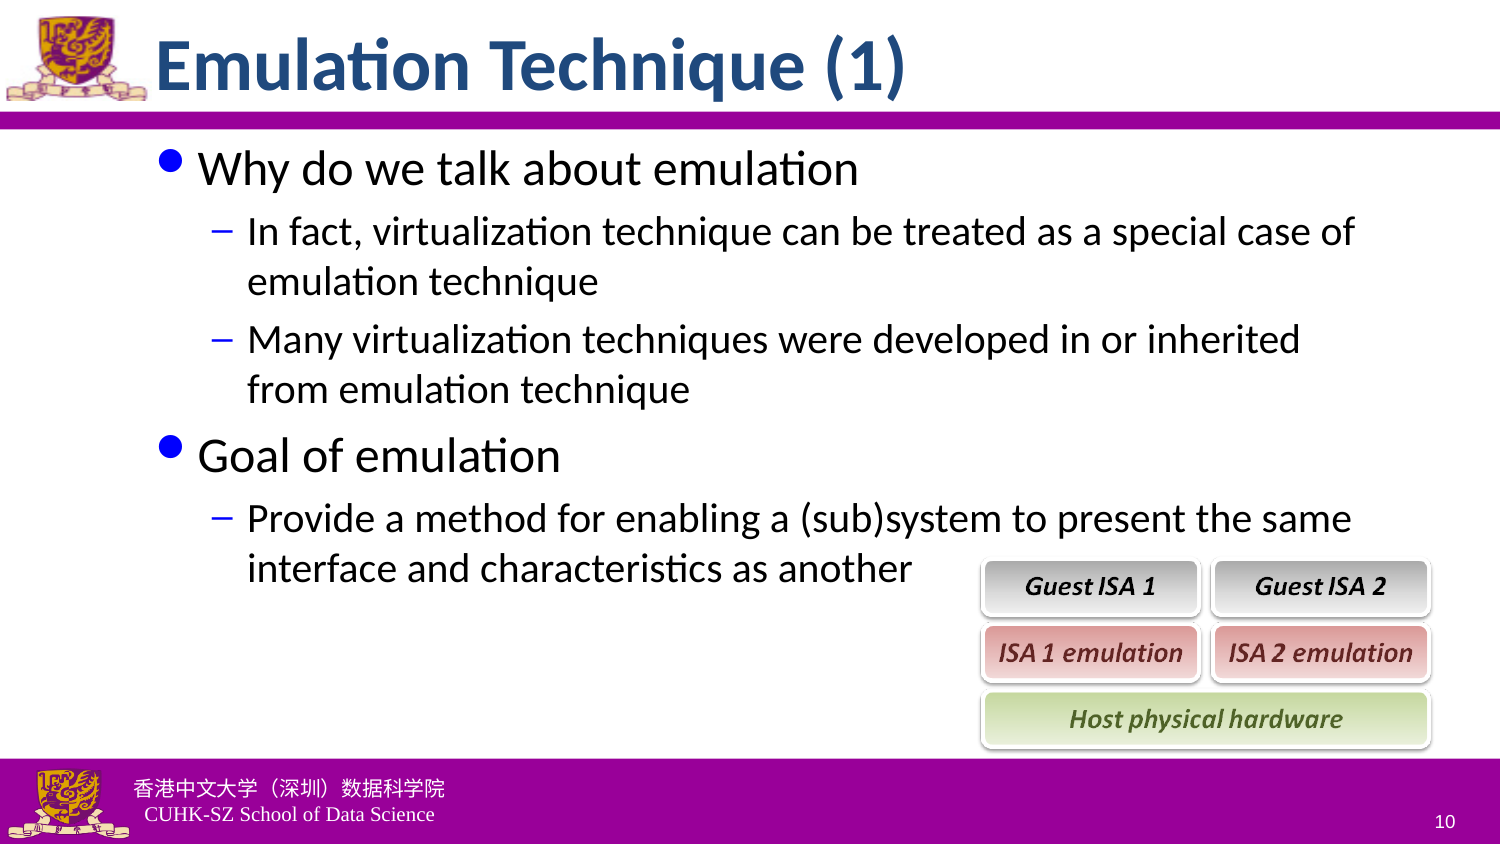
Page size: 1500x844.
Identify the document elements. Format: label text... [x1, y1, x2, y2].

title Emulation Technique (1) [140, 17, 1424, 104]
picture [7, 768, 130, 839]
list Why do we talk about emulation In fact, virtualization technique can be treated as a special case of emulation technique Many virtualization techniques were developed in or inherited from emulation technique Goal of emulation Provide a method for enabling a (sub)system to present the same interface and characteristics as another [140, 127, 1394, 630]
picture [5, 15, 152, 101]
picture [974, 552, 1437, 757]
slide_number 10 [1120, 802, 1471, 844]
